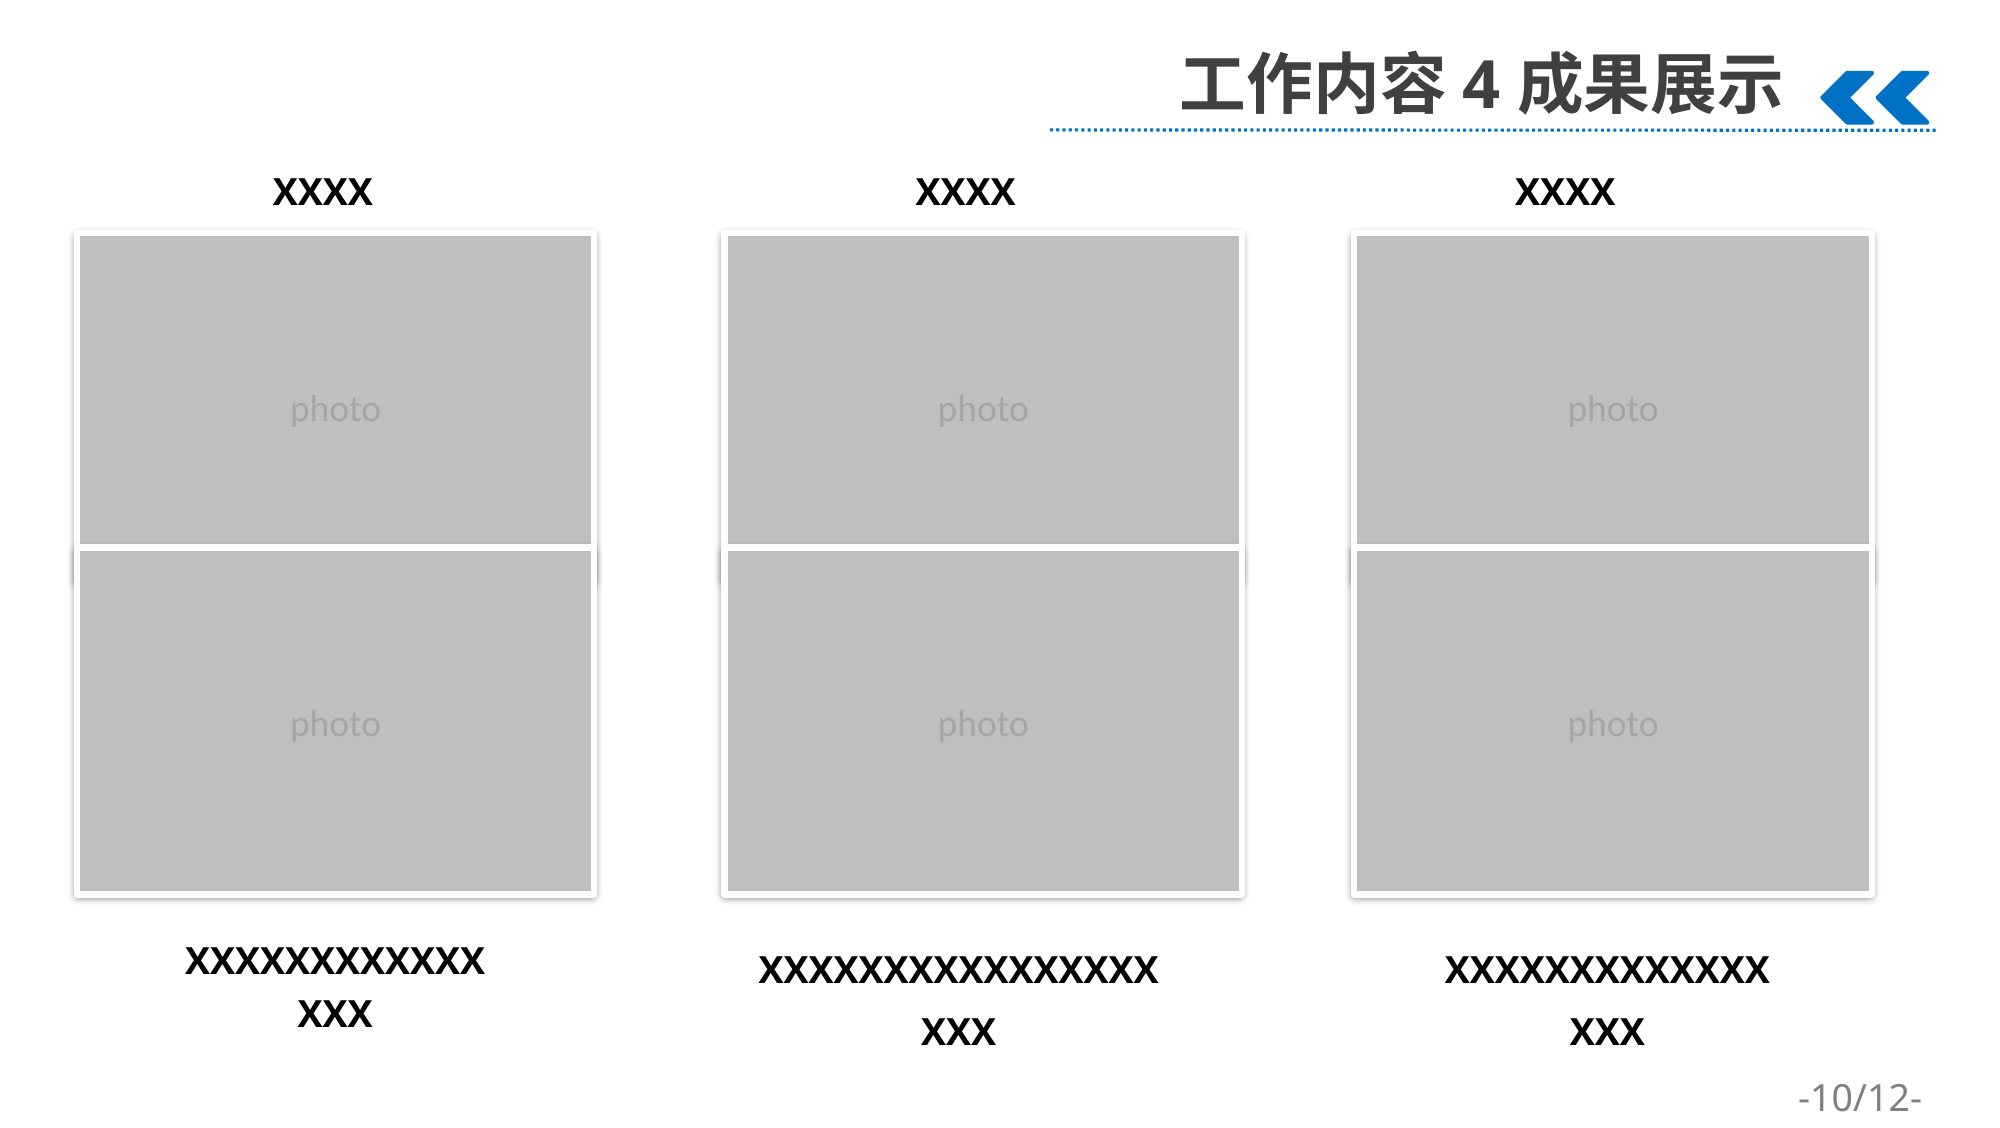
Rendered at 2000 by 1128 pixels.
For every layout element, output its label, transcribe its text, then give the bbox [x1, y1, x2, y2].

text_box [76, 547, 1873, 895]
text_box XXXXXXXXXXXX XXX [87, 929, 583, 1025]
text_box XXXX [258, 160, 388, 221]
text_box XXXXXXXXXXXXXXXX XXX [680, 929, 1237, 1025]
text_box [76, 232, 1873, 547]
text_box 工作内容4成果展示 [1165, 34, 1983, 163]
text_box XXXX [900, 160, 1031, 221]
text_box XXXXXXXXXXXXX XXX [1323, 929, 1892, 1025]
text_box XXXX [1500, 160, 1631, 221]
